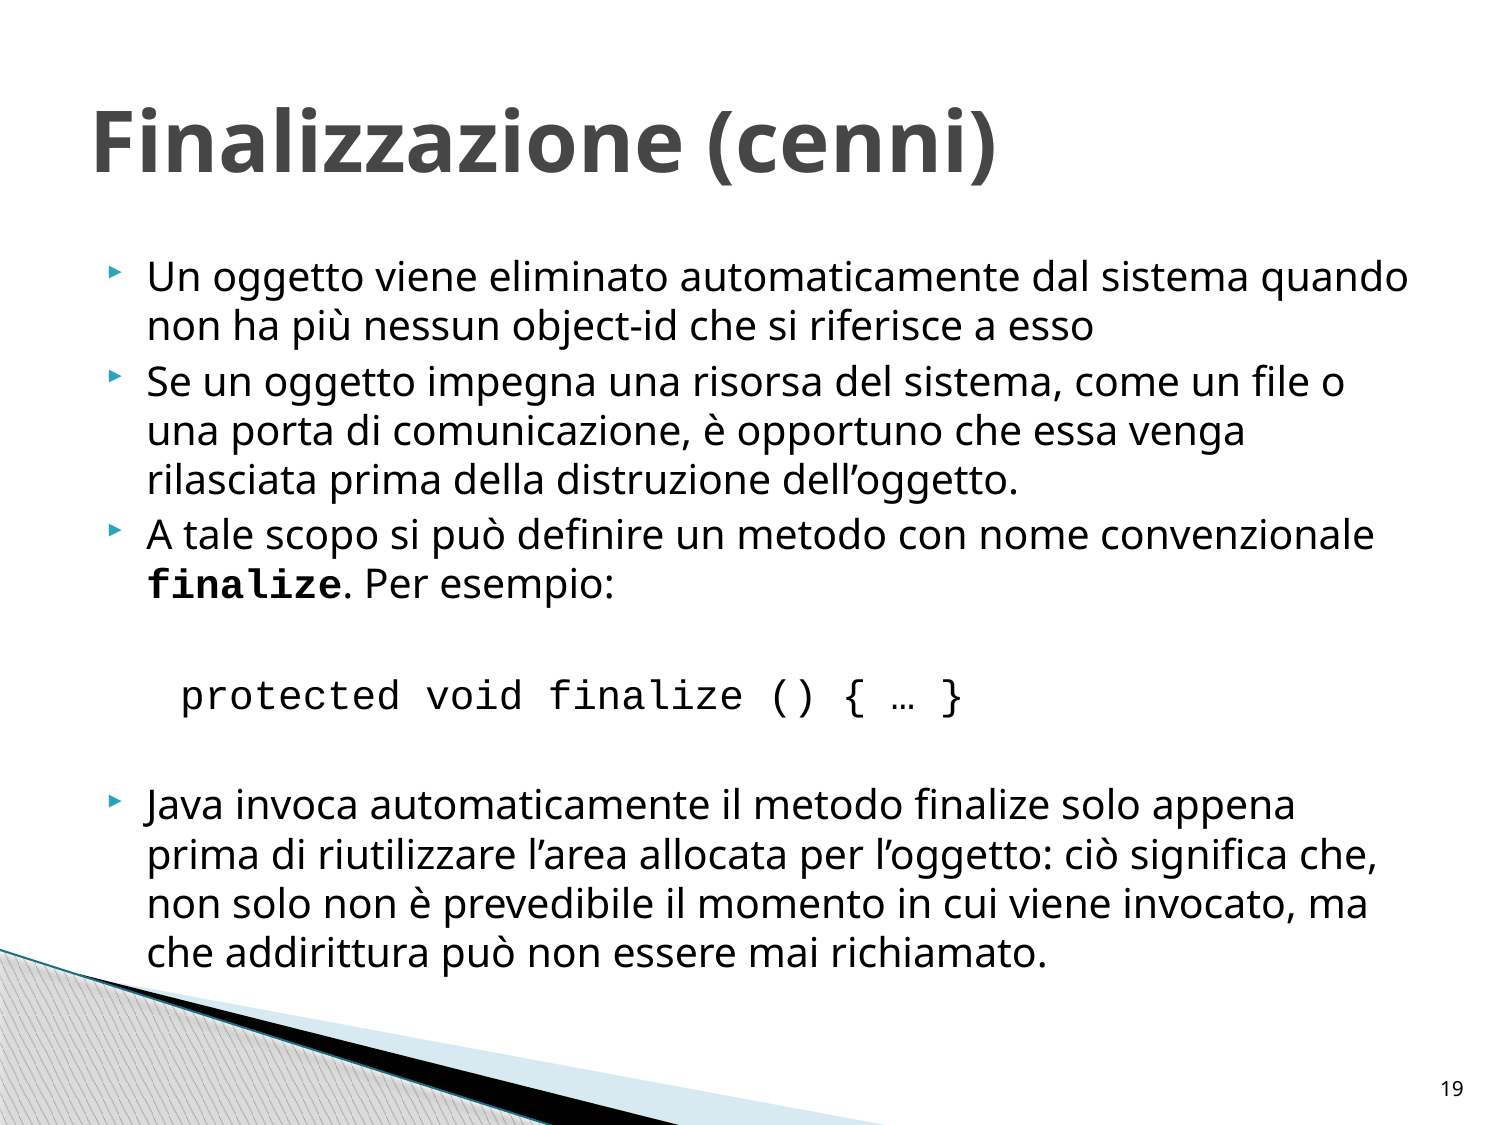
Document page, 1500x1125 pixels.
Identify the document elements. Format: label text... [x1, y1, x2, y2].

slide_number 19 [1418, 1051, 1479, 1112]
list Un oggetto viene eliminato automaticamente dal sistema quando non ha più nessun object-id che si riferisce a esso Se un oggetto impegna una risorsa del sistema, come un file o una porta di comunicazione, è opportuno che essa venga rilasciata prima della distruzione dell’oggetto. A tale scopo si può definire un metodo con nome convenzionale finalize. Per esempio: protected void finalize () { … } Java invoca automaticamente il metodo finalize solo appena prima di riutilizzare l’area allocata per l’oggetto: ciò significa che, non solo non è prevedibile il momento in cui viene invocato, ma che addirittura può non essere mai richiamato. [75, 243, 1425, 986]
title Finalizzazione (cenni) [75, 45, 1425, 233]
